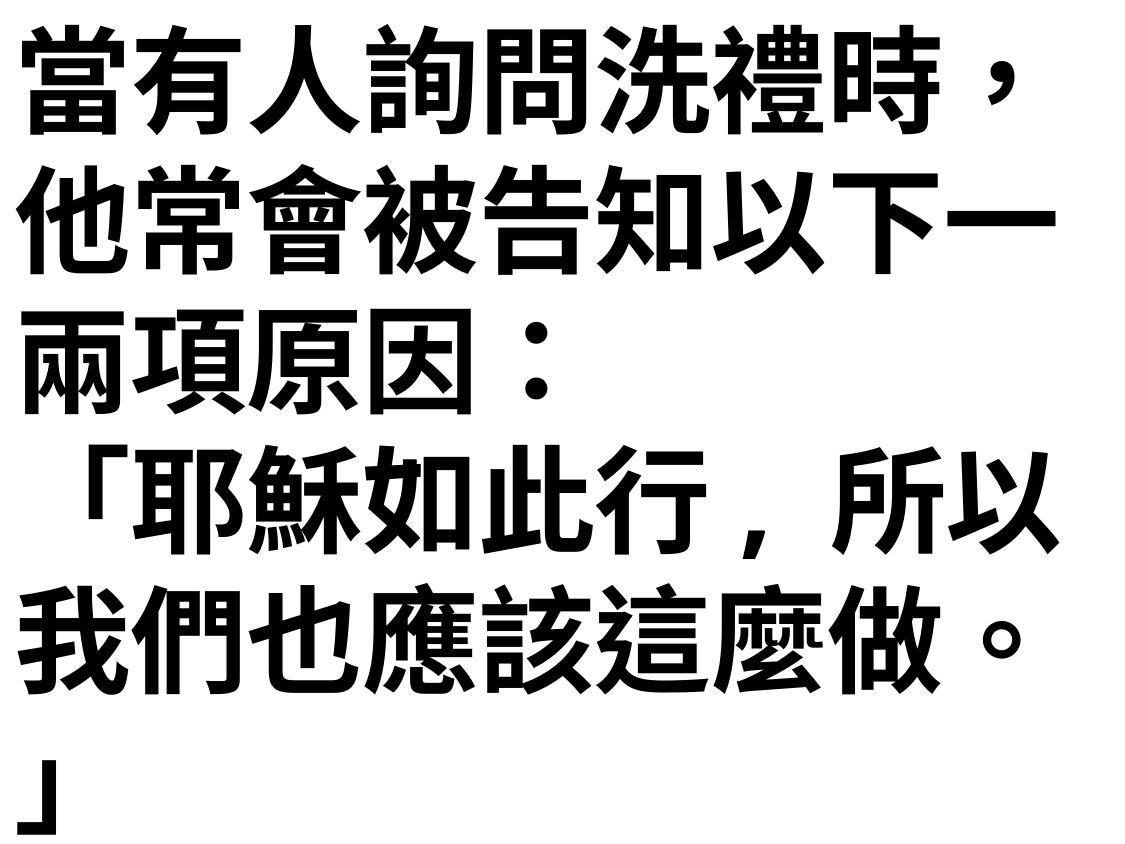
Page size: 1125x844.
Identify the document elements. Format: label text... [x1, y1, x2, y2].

text_box 當有人詢問洗禮時，他常會被告知以下一兩項原因： 「耶穌如此行, 所以我們也應該這麼做。 」 [0, 0, 1125, 844]
